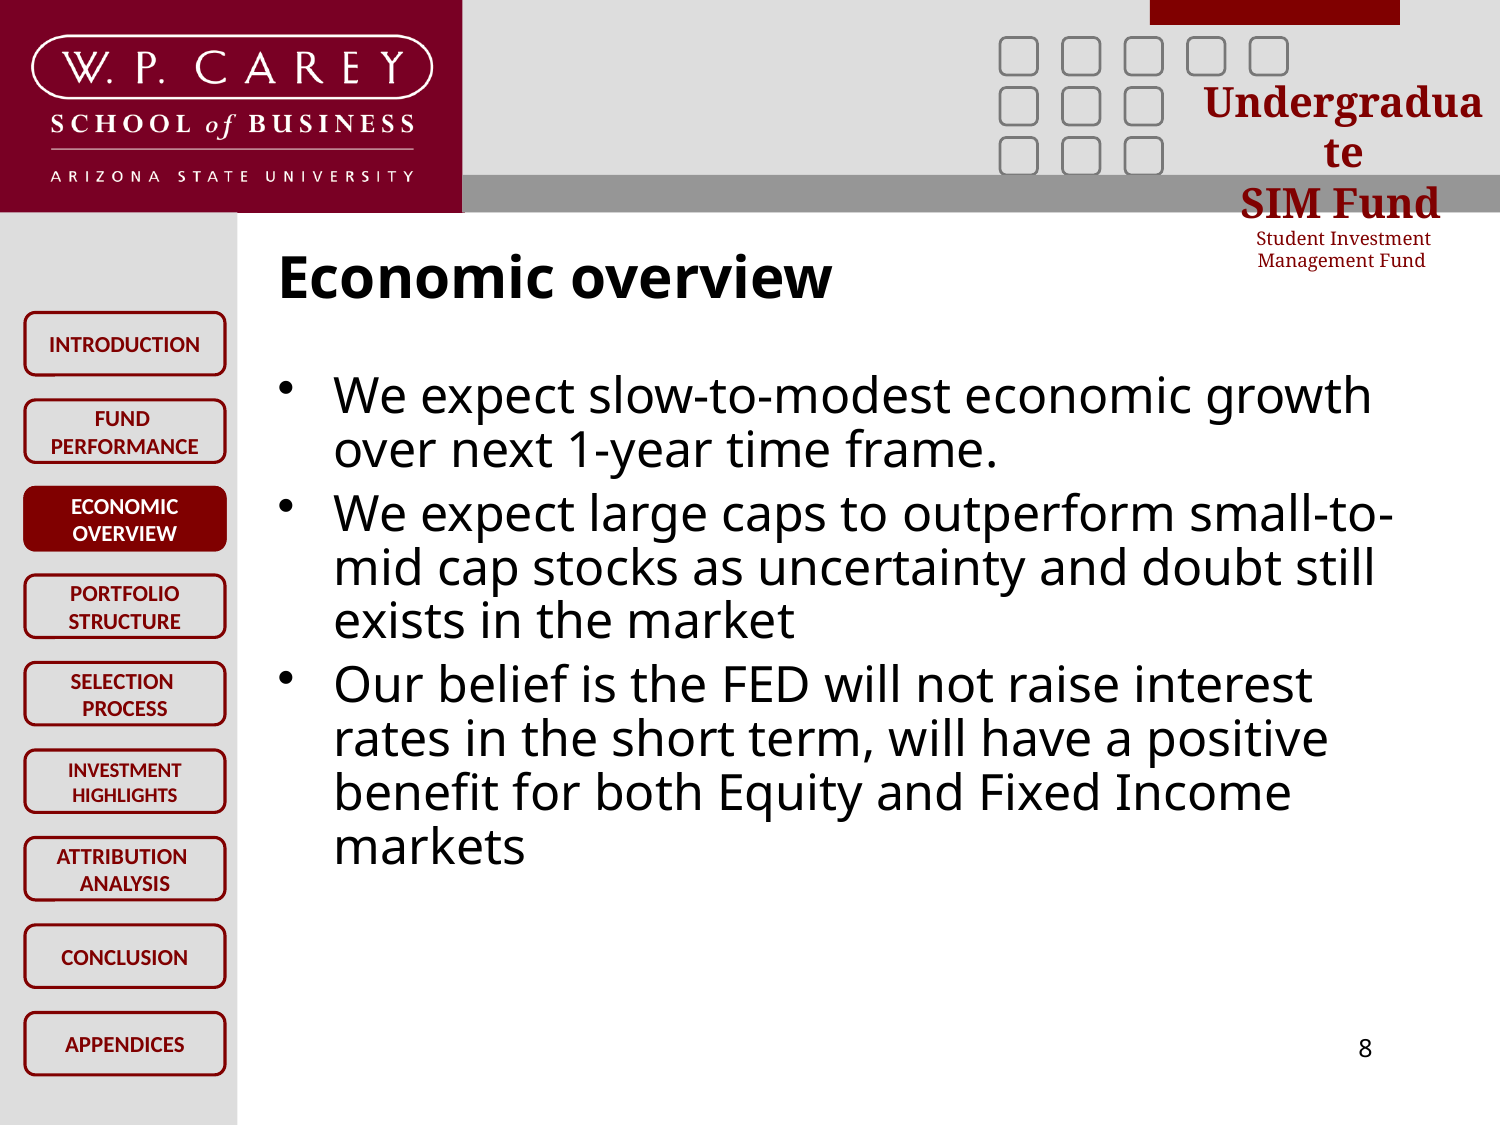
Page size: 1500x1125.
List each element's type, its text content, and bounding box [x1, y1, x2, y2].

title Economic overview [262, 212, 1426, 338]
text_box We expect slow-to-modest economic growth over next 1-year time frame. We expect large caps to outperform small-to-mid cap stocks as uncertainty and doubt still exists in the market Our belief is the FED will not raise interest rates in the short term, will have a positive benefit for both Equity and Fixed Income markets [262, 362, 1438, 950]
slide_number 8 [1074, 1024, 1388, 1101]
text_box ECONOMIC OVERVIEW [24, 487, 226, 550]
picture [0, 0, 462, 213]
